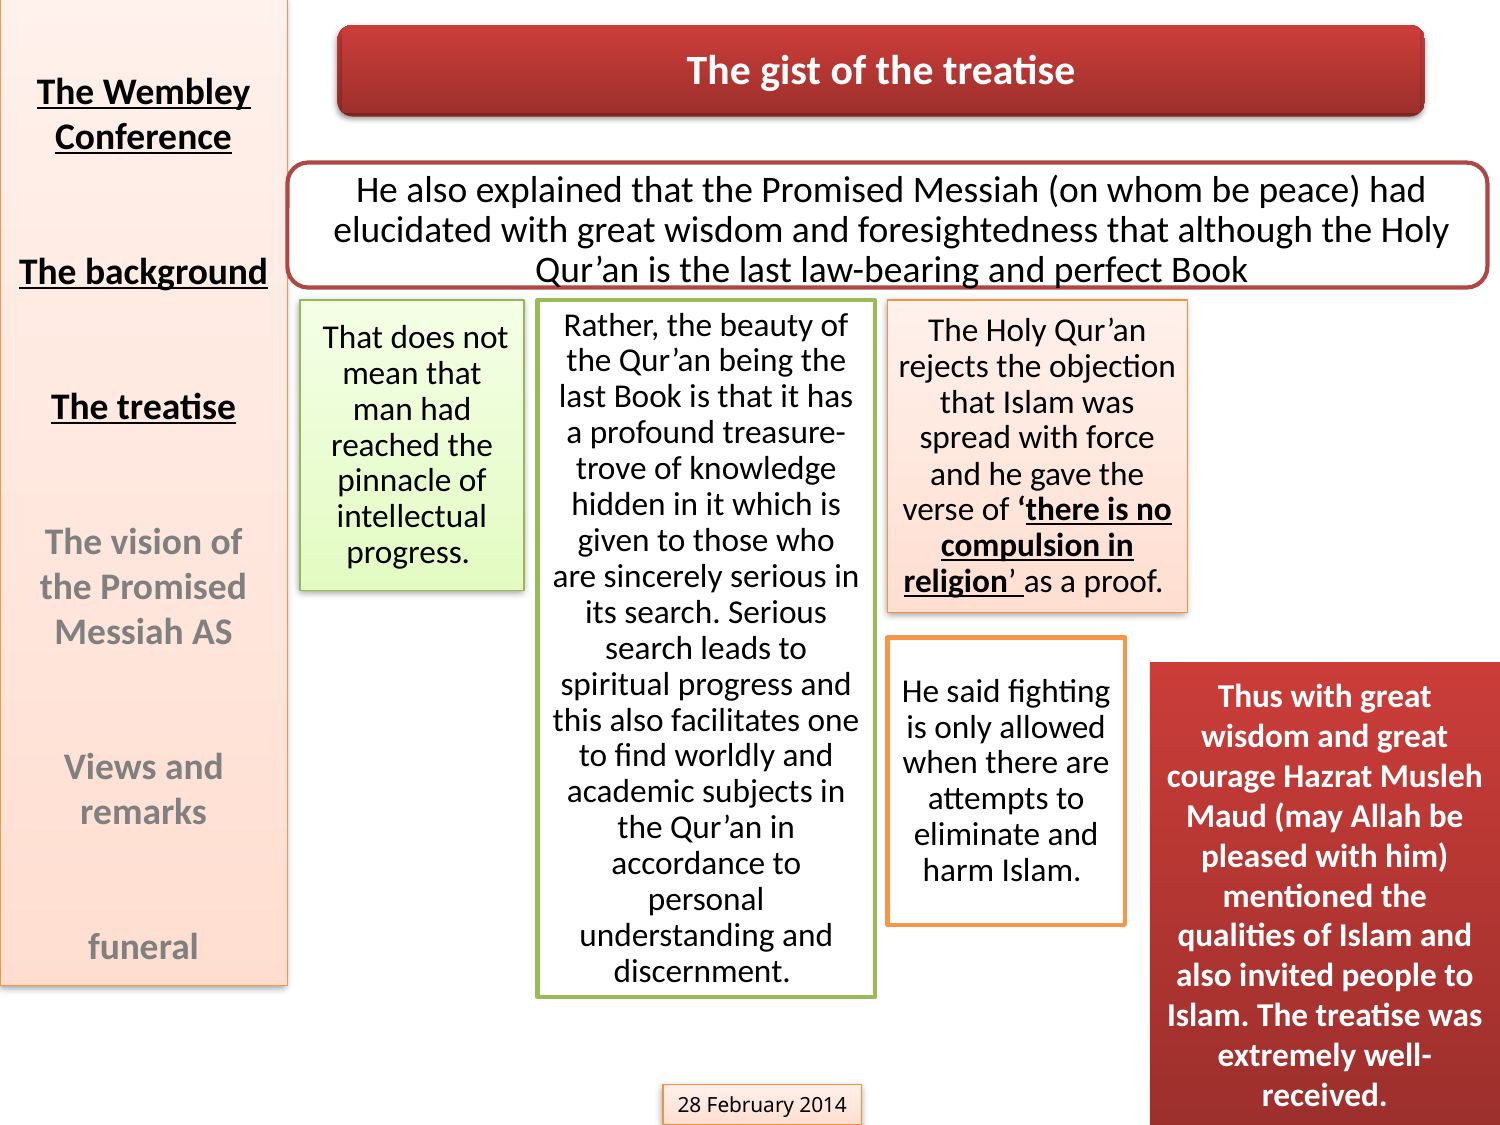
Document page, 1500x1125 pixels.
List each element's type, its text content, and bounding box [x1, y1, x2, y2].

text_box Rather, the beauty of the Qur’an being the last Book is that it has a profound treasure-trove of knowledge hidden in it which is given to those who are sincerely serious in its search. Serious search leads to spiritual progress and this also facilitates one to find worldly and academic subjects in the Qur’an in accordance to personal understanding and discernment. [535, 298, 877, 799]
text_box The Wembley Conference The background The treatise The vision of the Promised Messiah AS Views and remarks funeral [0, 0, 288, 986]
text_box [149, 800, 1351, 815]
text_box He said fighting is only allowed when there are attempts to eliminate and harm Islam. [885, 823, 1127, 927]
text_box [337, 24, 1426, 117]
text_box That does not mean that man had reached the pinnacle of intellectual progress. [299, 299, 525, 591]
text_box Rather, the beauty of the Qur’an being the last Book is that it has a profound treasure-trove of knowledge hidden in it which is given to those who are sincerely serious in its search. Serious search leads to spiritual progress and this also facilitates one to find worldly and academic subjects in the Qur’an in accordance to personal understanding and discernment. [535, 823, 877, 999]
text_box 28 February 2014 [662, 1084, 862, 1125]
text_box The Holy Qur’an rejects the objection that Islam was spread with force and he gave the verse of ‘there is no compulsion in religion’ as a proof. [887, 299, 1188, 613]
text_box Thus with great wisdom and great courage Hazrat Musleh Maud (may Allah be pleased with him) mentioned the qualities of Islam and also invited people to Islam. The treatise was extremely well-received. [1149, 662, 1500, 1125]
text_box He said fighting is only allowed when there are attempts to eliminate and harm Islam. [885, 635, 1127, 799]
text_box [287, 162, 1488, 288]
